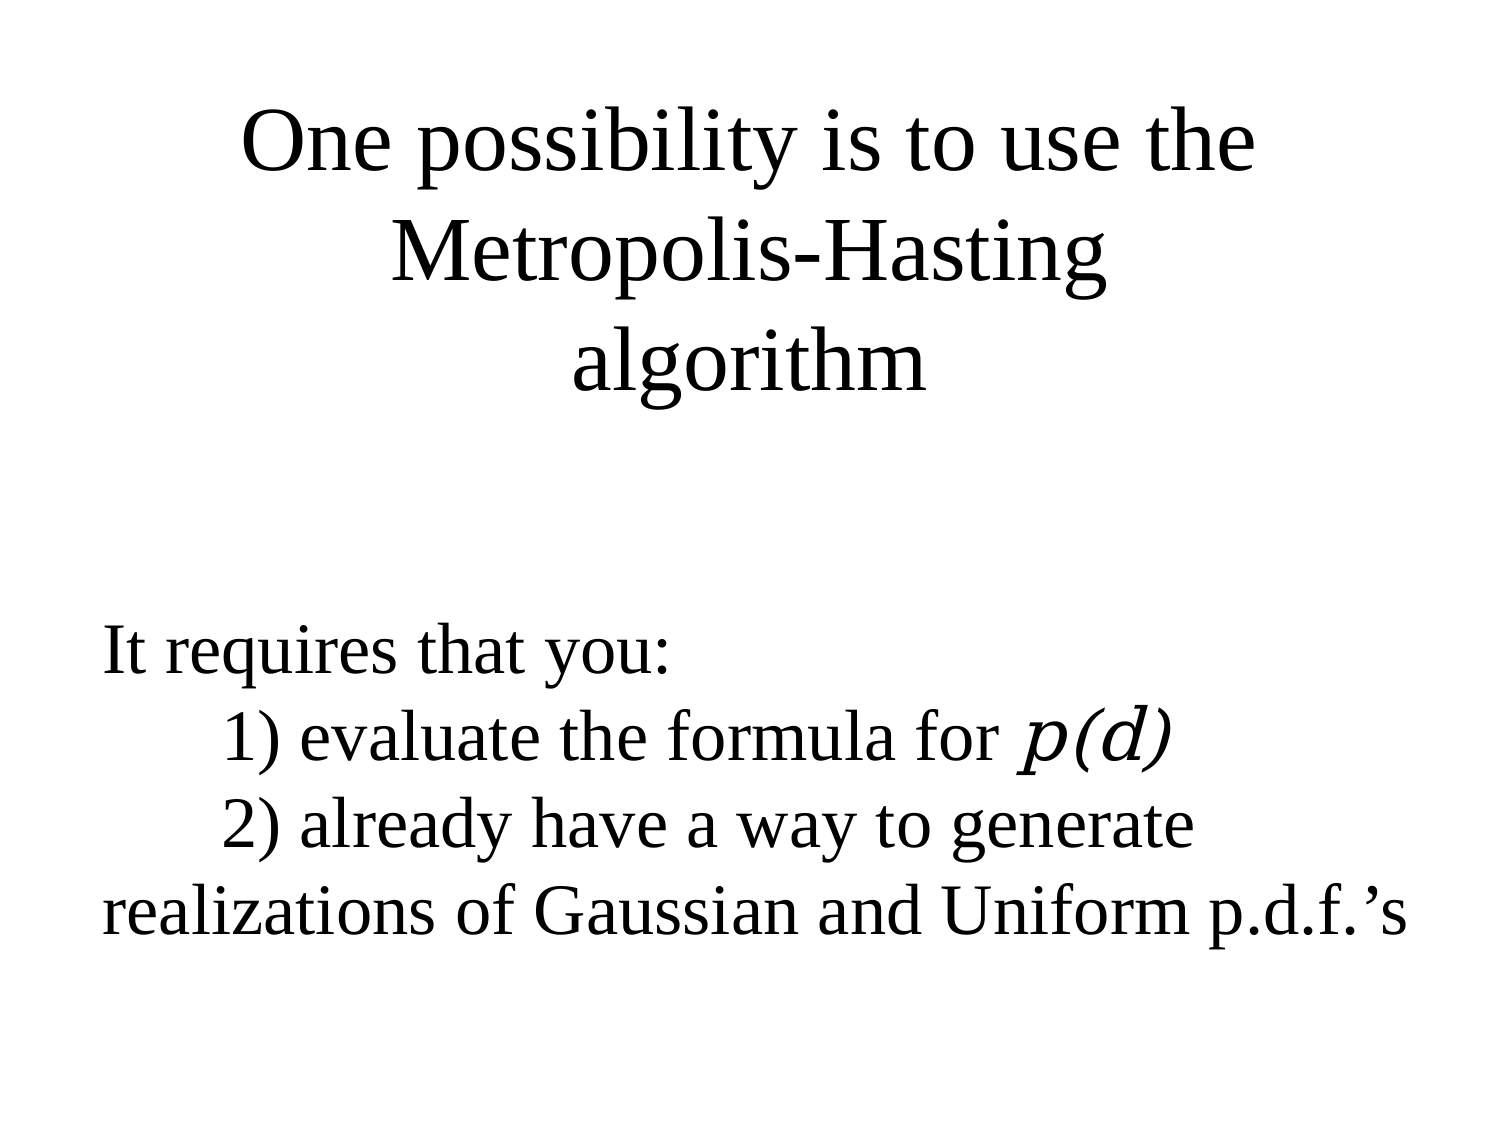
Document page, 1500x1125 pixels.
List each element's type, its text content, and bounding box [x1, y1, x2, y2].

title It requires that you: 1) evaluate the formula for p(d) 2) already have a way to generate realizations of Gaussian and Uniform p.d.f.’s [87, 549, 1438, 1000]
text_box One possibility is to use the Metropolis-Hasting algorithm [74, 62, 1425, 425]
